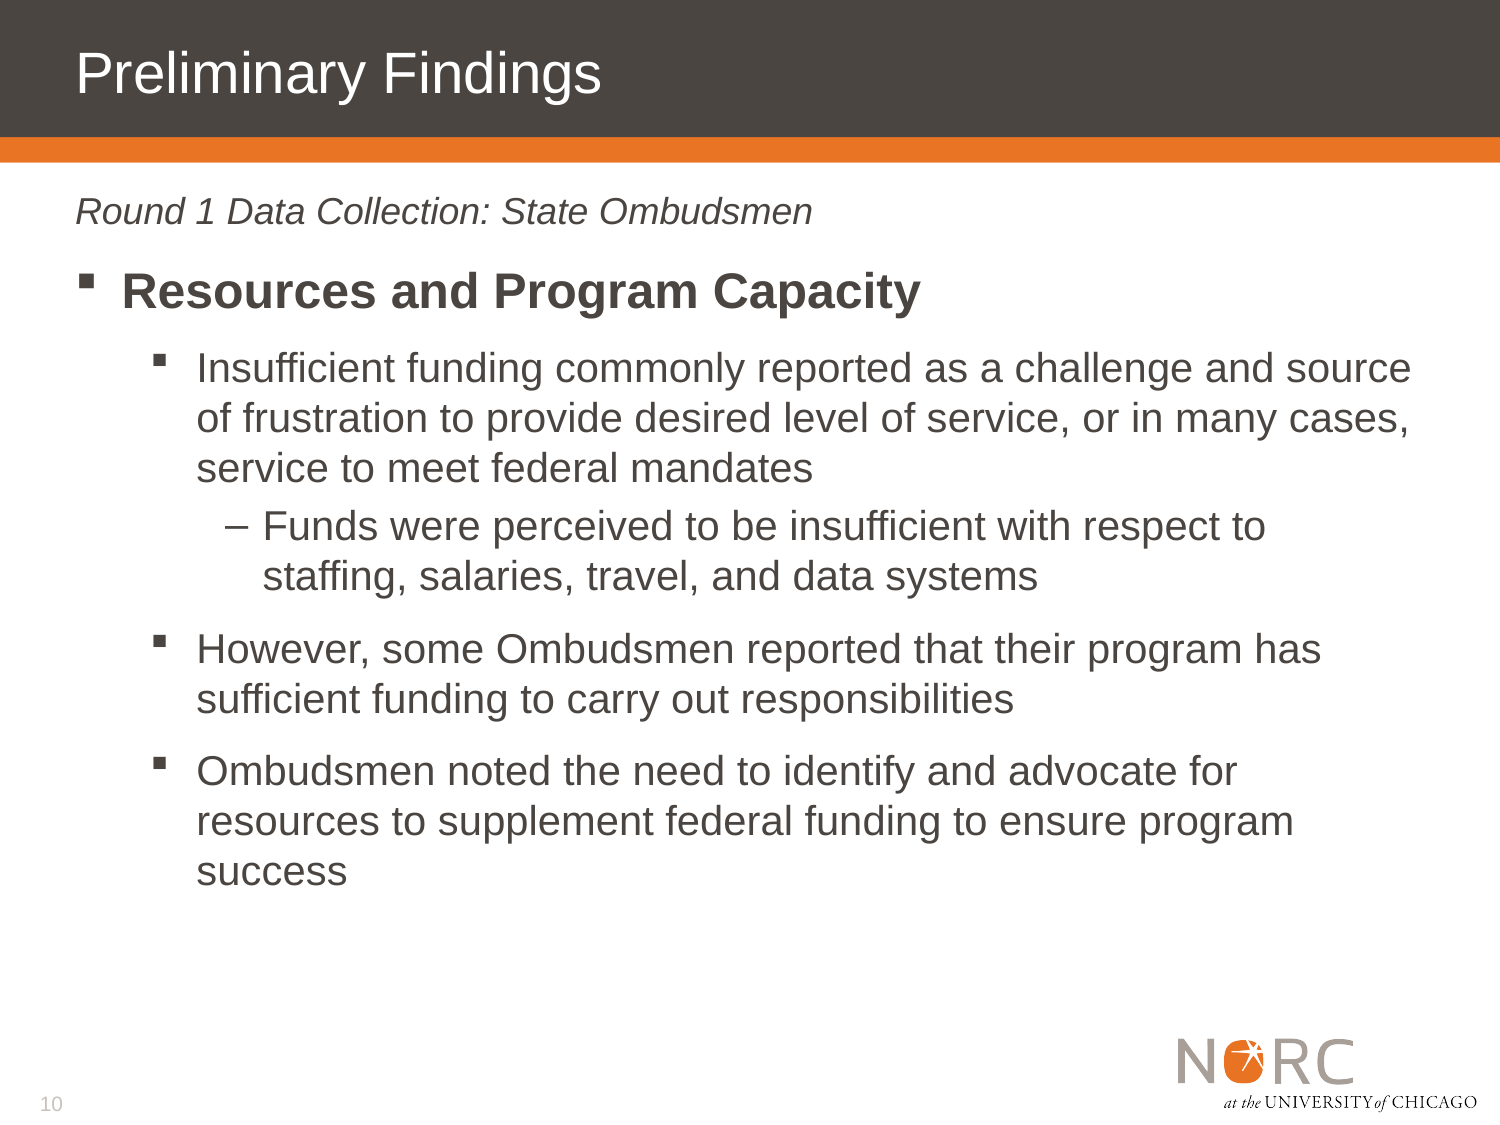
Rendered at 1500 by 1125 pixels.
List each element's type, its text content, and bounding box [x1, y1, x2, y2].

title Preliminary Findings [0, 0, 1500, 138]
picture [1178, 1038, 1477, 1113]
list Resources and Program Capacity Insufficient funding commonly reported as a challenge and source of frustration to provide desired level of service, or in many cases, service to meet federal mandates Funds were perceived to be insufficient with respect to staffing, salaries, travel, and data systems However, some Ombudsmen reported that their program has sufficient funding to carry out responsibilities Ombudsmen noted the need to identify and advocate for resources to supplement federal funding to ensure program success [75, 250, 1413, 976]
list Round 1 Data Collection: State Ombudsmen [0, 182, 1500, 233]
